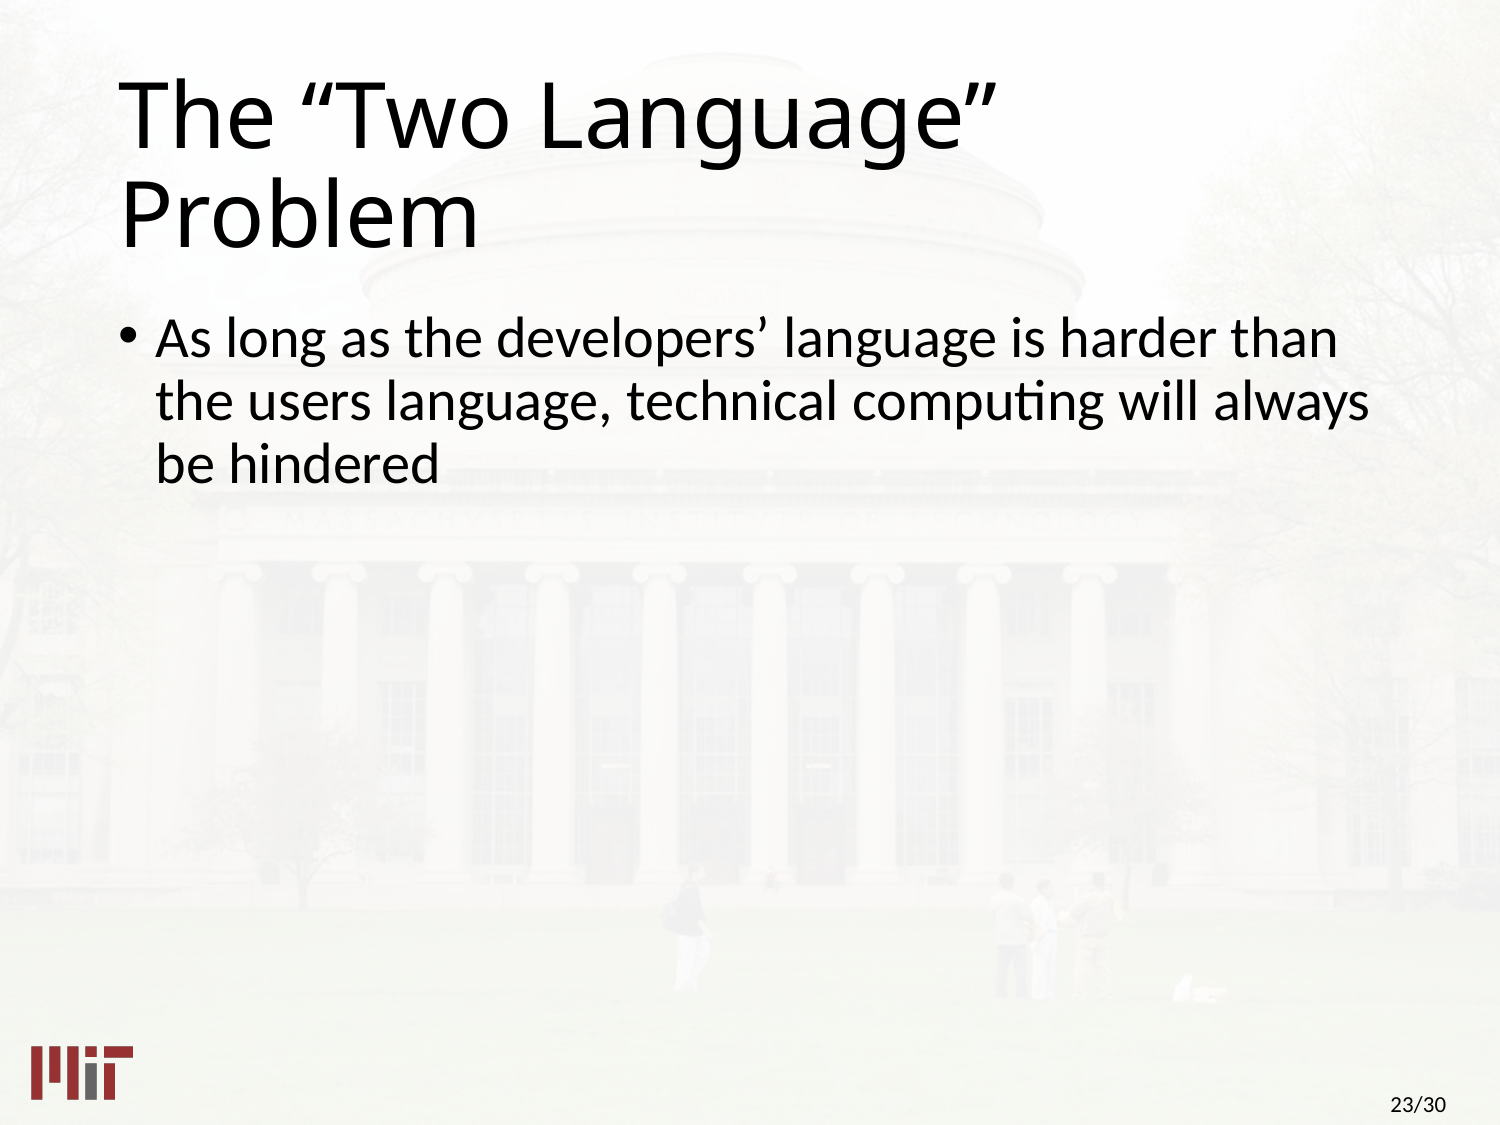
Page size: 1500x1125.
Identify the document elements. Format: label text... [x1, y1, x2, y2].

title The “Two Language” Problem [103, 59, 1397, 278]
picture [26, 1042, 137, 1103]
list As long as the developers’ language is harder than the users language, technical computing will always be hindered [103, 299, 1397, 1014]
